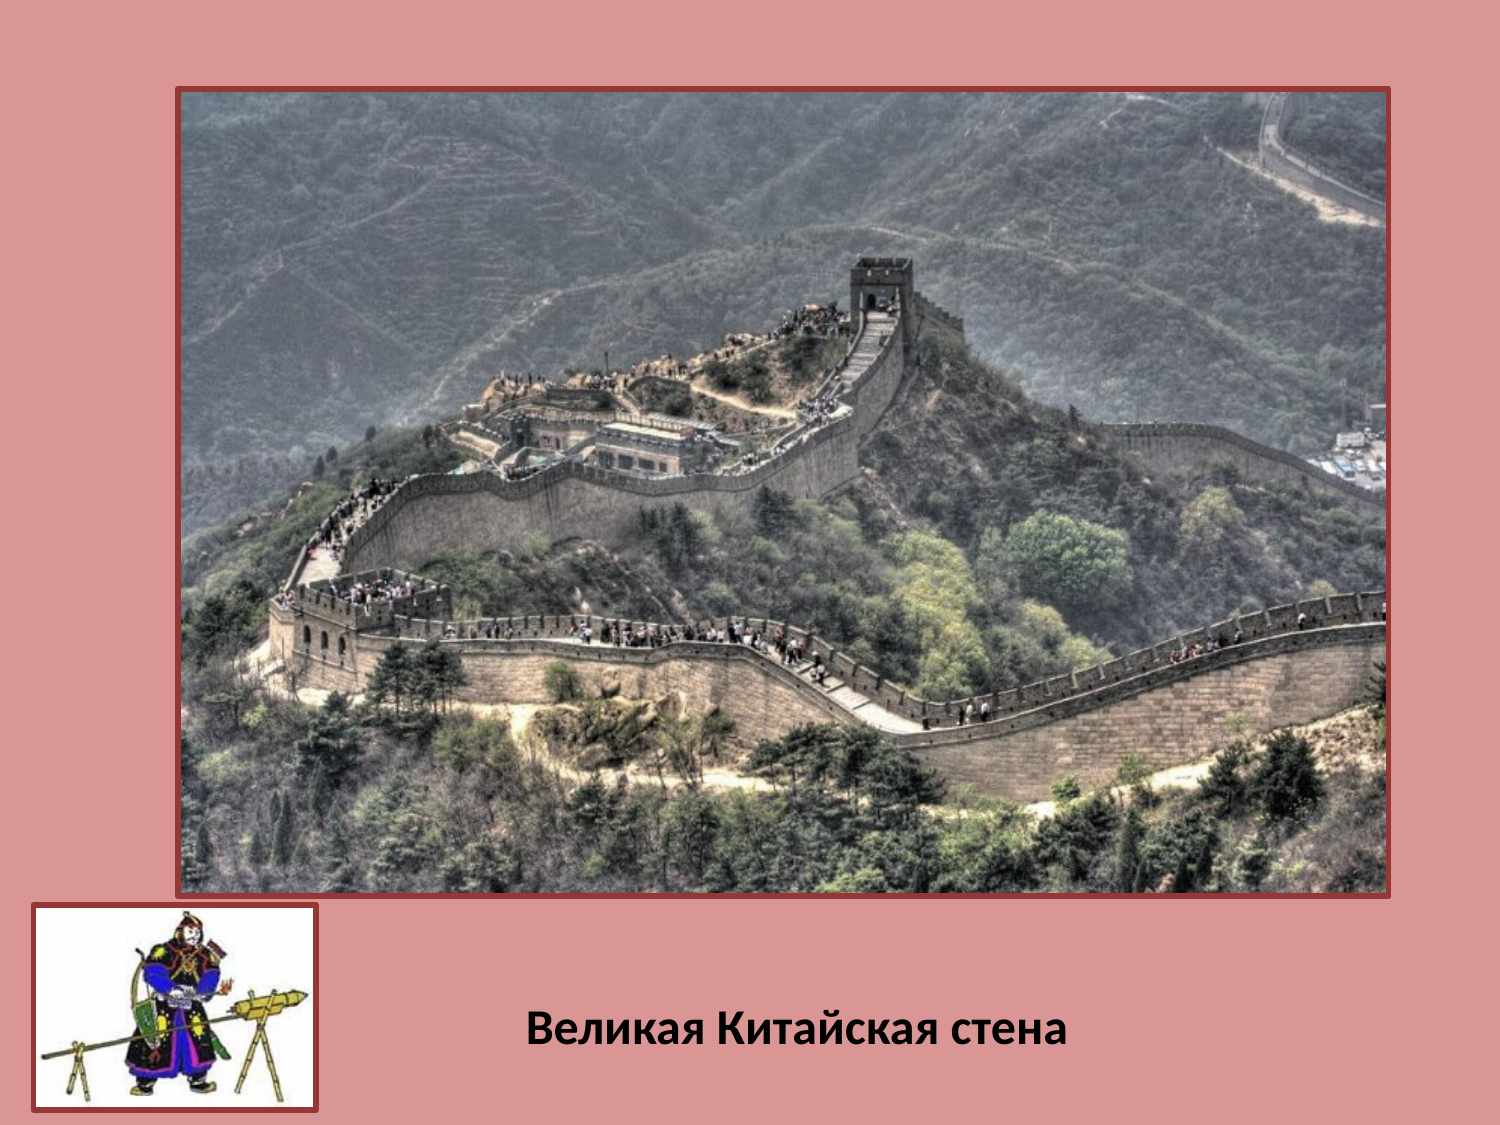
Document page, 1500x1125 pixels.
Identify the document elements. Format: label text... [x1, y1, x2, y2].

text_box Великая Китайская стена [383, 987, 1211, 1063]
picture [36, 907, 314, 1108]
picture [180, 91, 1386, 894]
